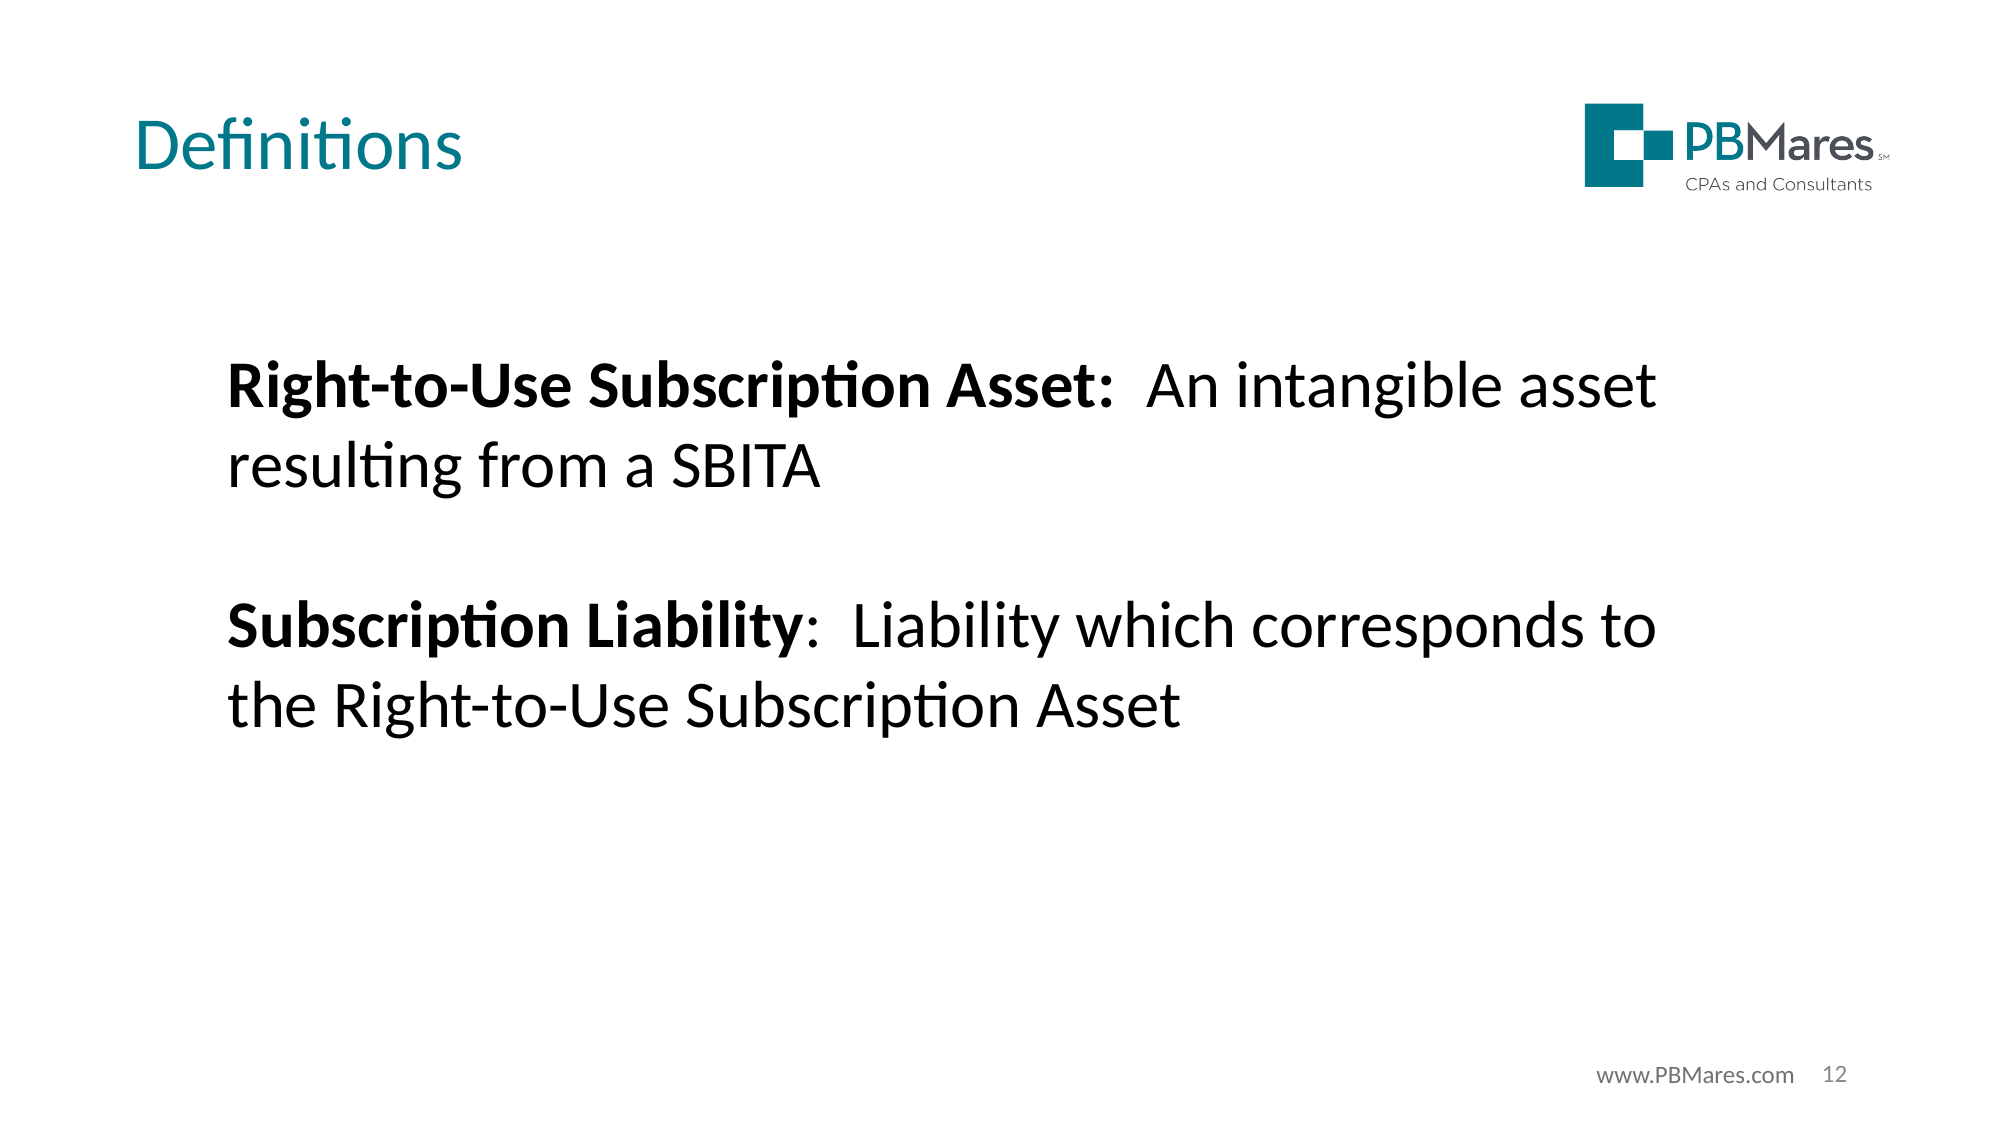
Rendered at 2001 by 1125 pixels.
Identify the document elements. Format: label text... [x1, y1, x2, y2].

text_box www.PBMares.com [1581, 1051, 1937, 1097]
text_box [116, 100, 1884, 197]
text_box Right-to-Use Subscription Asset: An intangible asset resulting from a SBITA Subscription Liability: Liability which corresponds to the Right-to-Use Subscription Asset [213, 333, 1760, 749]
picture [1884, 100, 1893, 194]
slide_number 12 [1412, 1042, 1863, 1103]
text_box Definitions [119, 87, 1489, 194]
